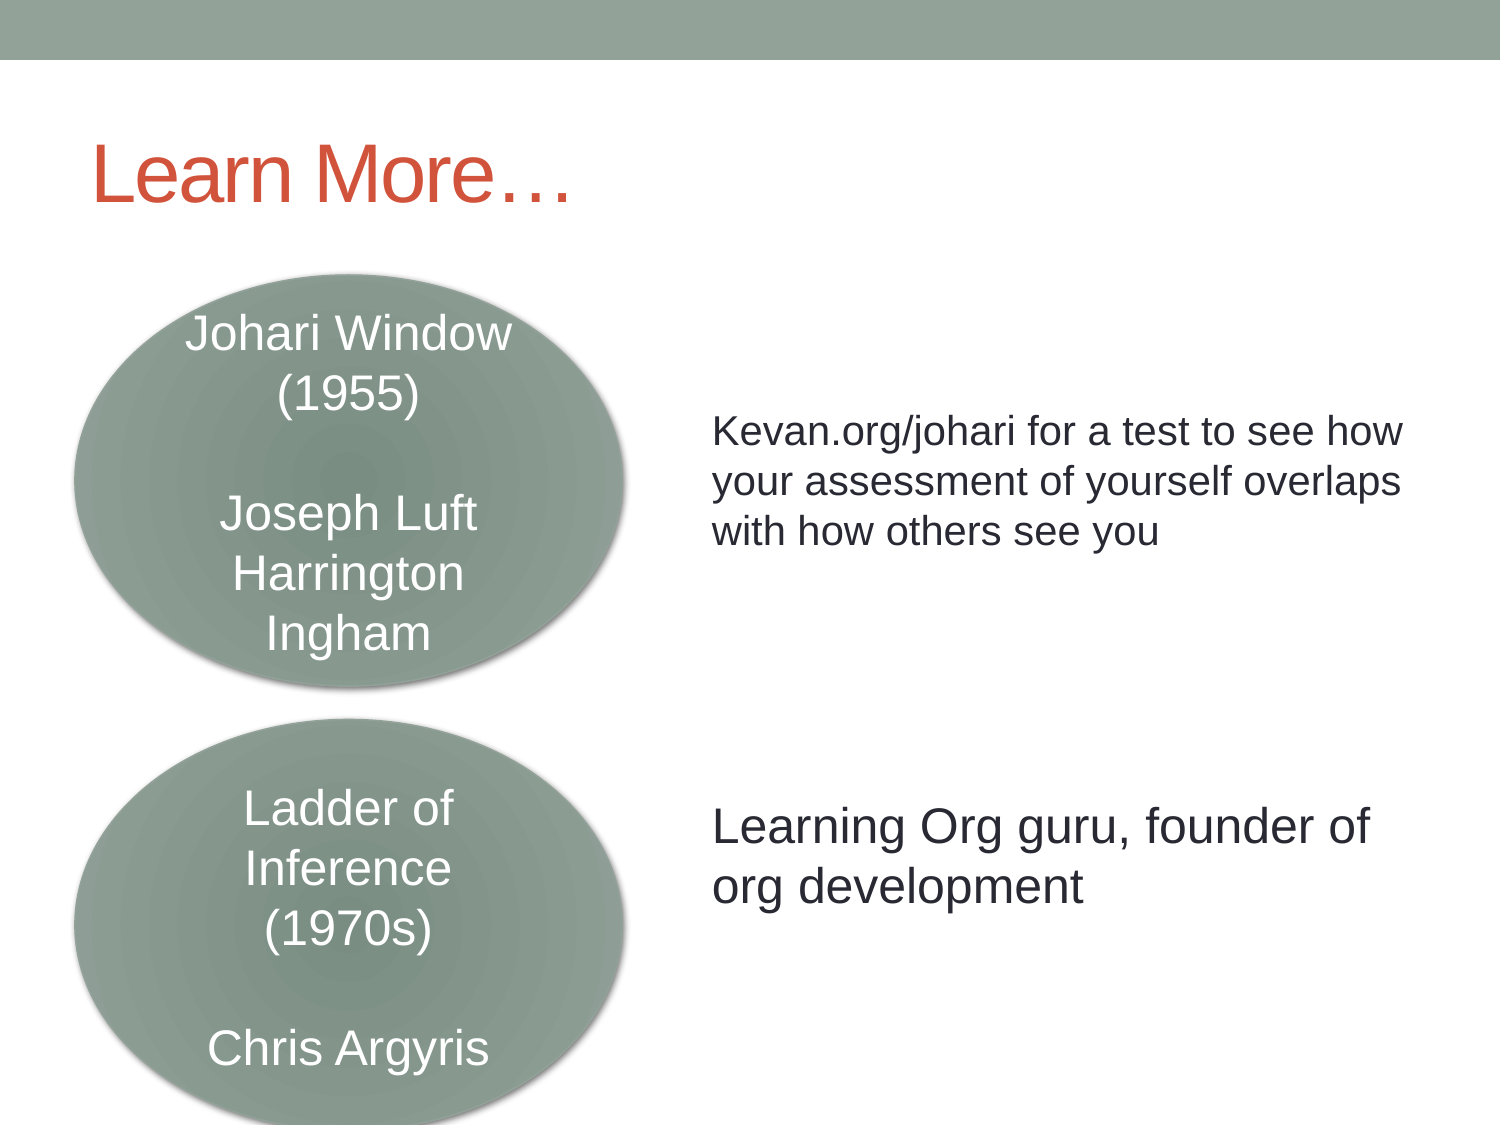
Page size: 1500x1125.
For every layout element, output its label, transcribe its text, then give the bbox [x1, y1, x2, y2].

text_box Ladder of Inference (1970s) Chris Argyris [74, 718, 623, 1125]
text_box Johari Window (1955) Joseph Luft Harrington Ingham [74, 274, 623, 687]
text_box Kevan.org/johari for a test to see how your assessment of yourself overlaps with how others see you [697, 336, 1462, 561]
text_box Learning Org guru, founder of org development [697, 786, 1462, 921]
title Learn More… [75, 87, 1425, 250]
